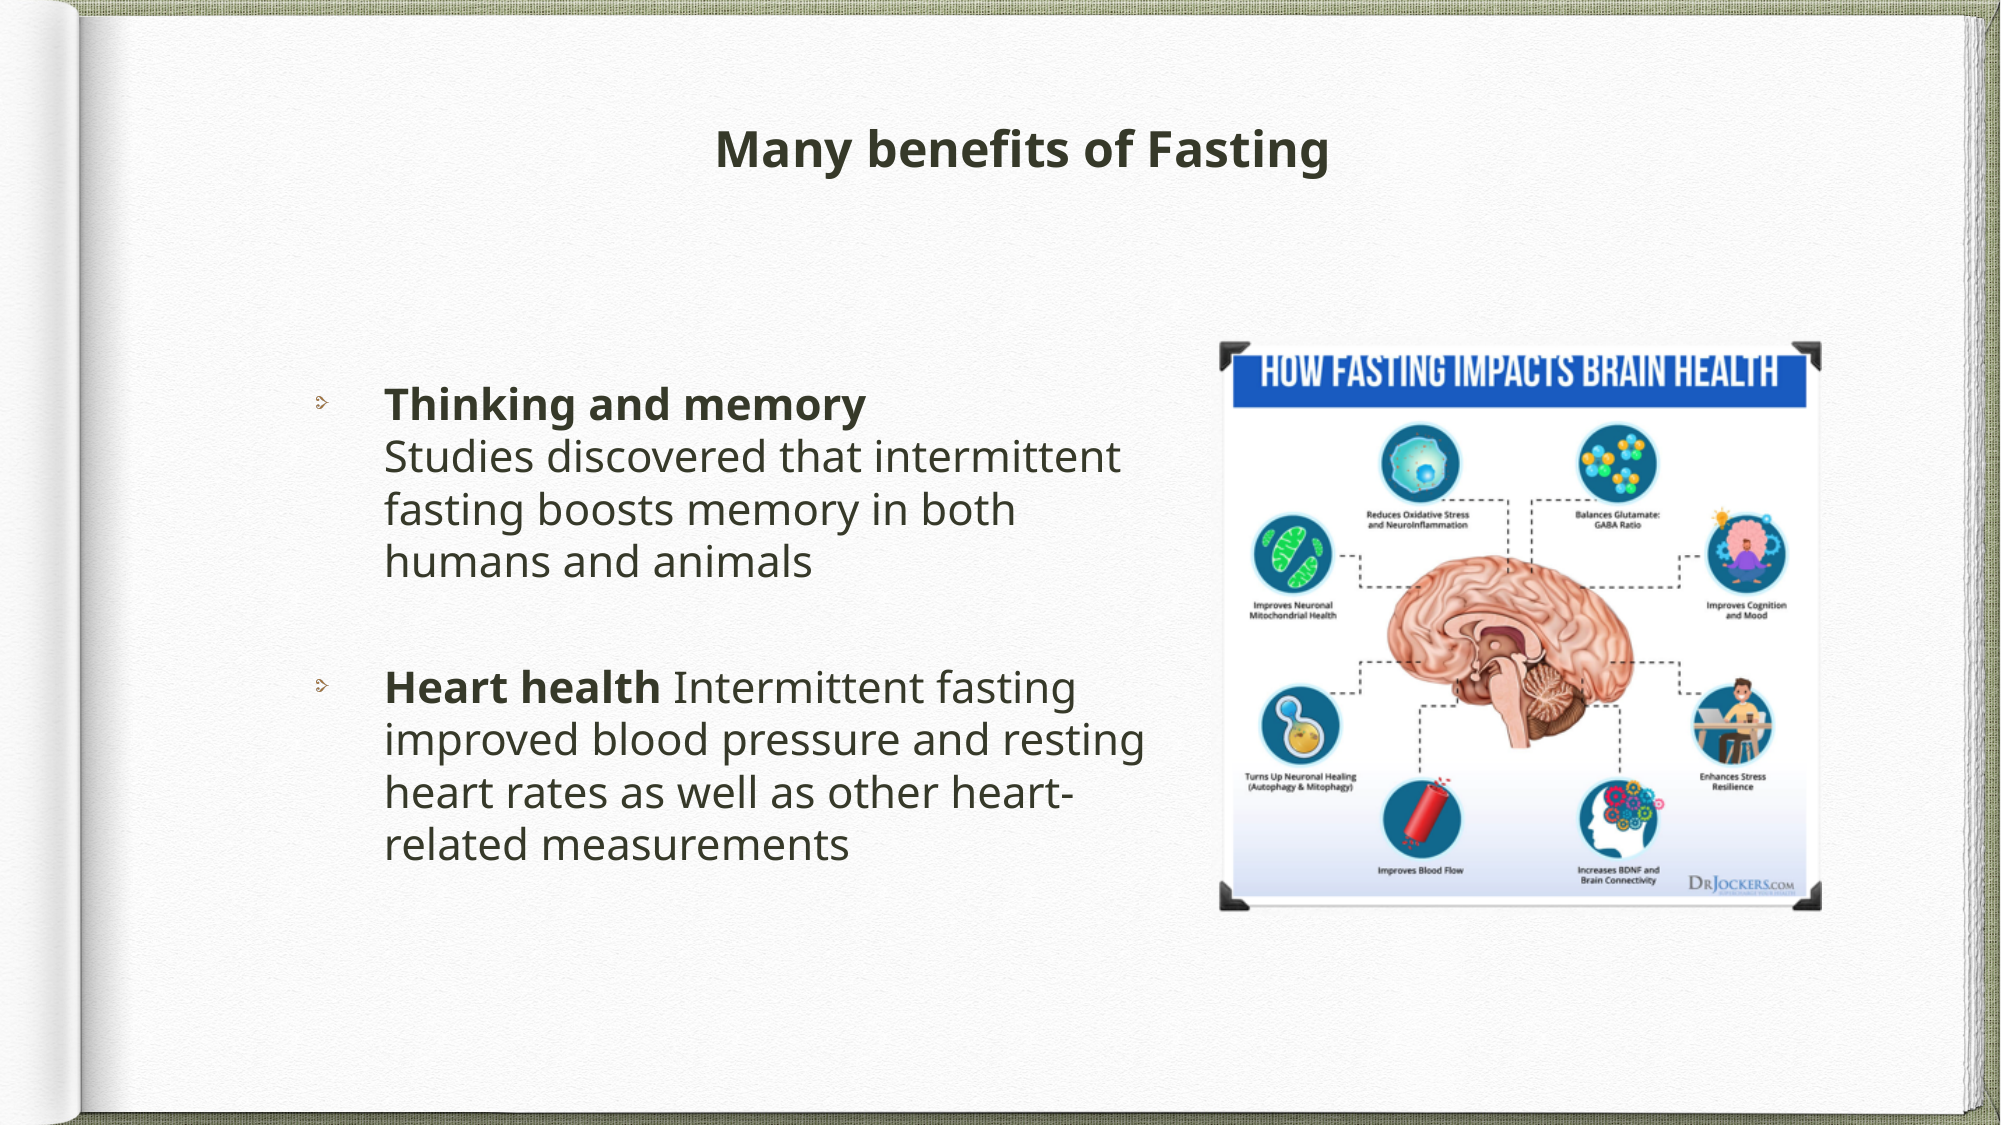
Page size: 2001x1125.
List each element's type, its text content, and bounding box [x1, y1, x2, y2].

title Many benefits of Fasting [272, 75, 1774, 220]
picture [0, 0, 2001, 1125]
list Thinking and memory Studies discovered that intermittent fasting boosts memory in both humans and animals Heart health Intermittent fasting improved blood pressure and resting heart rates as well as other heart-related measurements [307, 285, 1164, 961]
